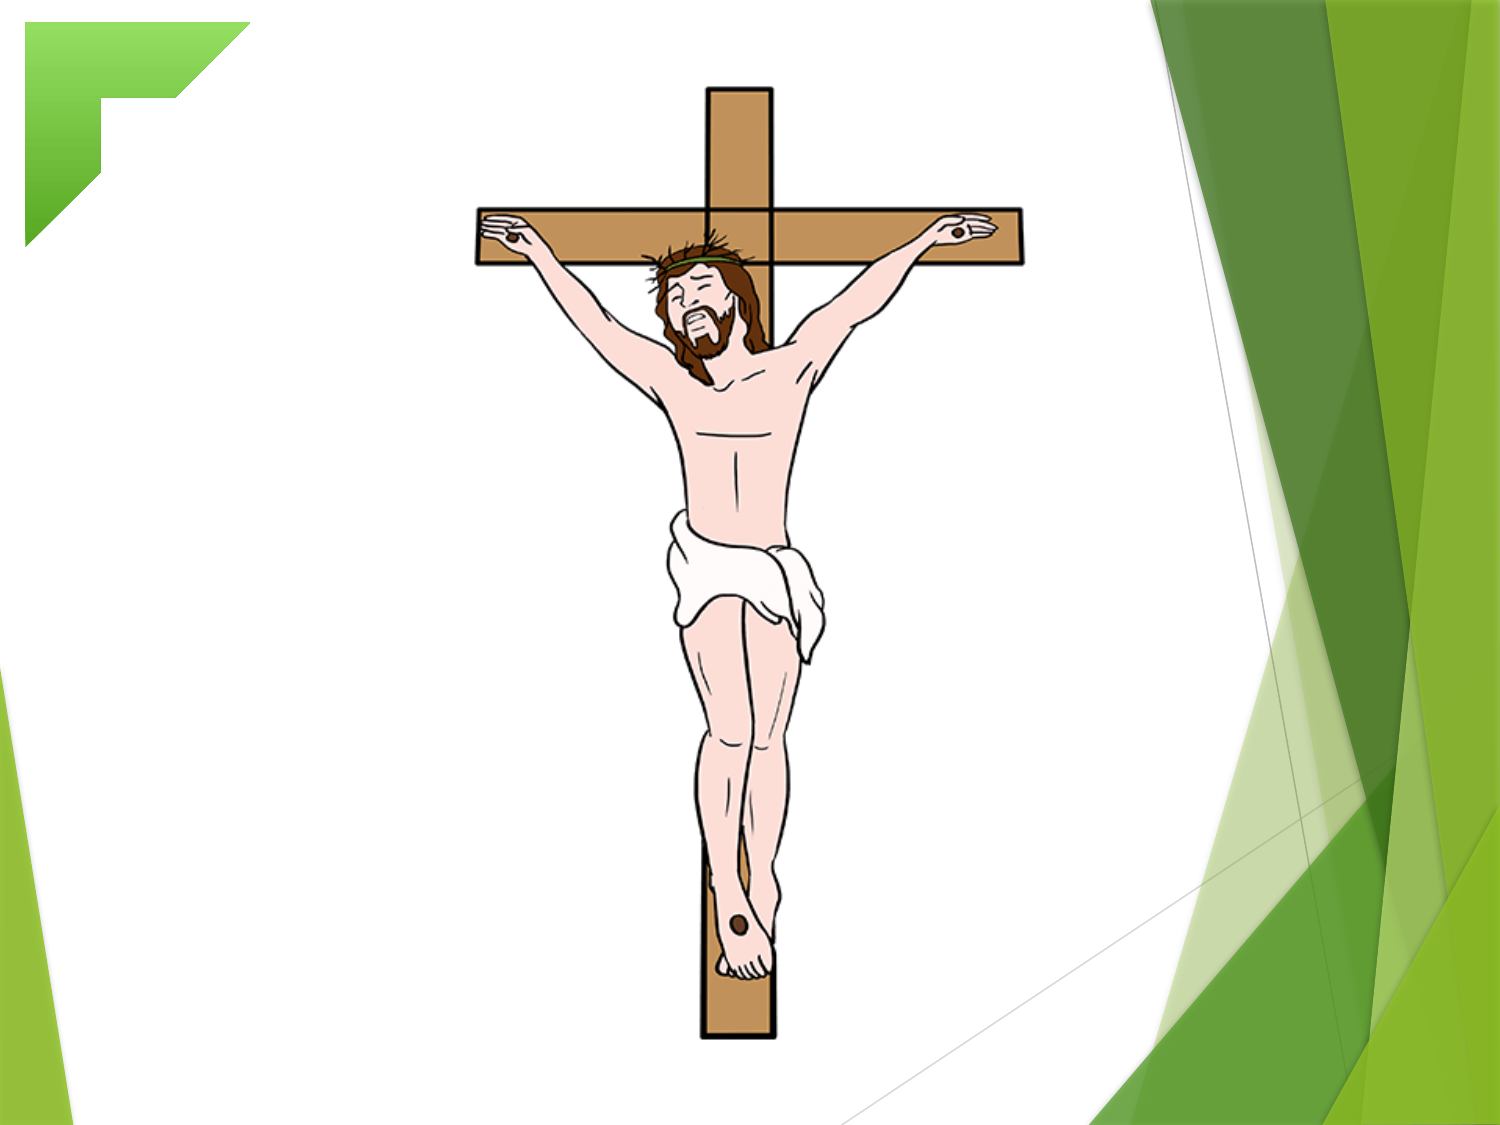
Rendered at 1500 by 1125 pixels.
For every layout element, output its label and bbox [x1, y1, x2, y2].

picture [218, 32, 1282, 1093]
text_box [25, 22, 251, 248]
